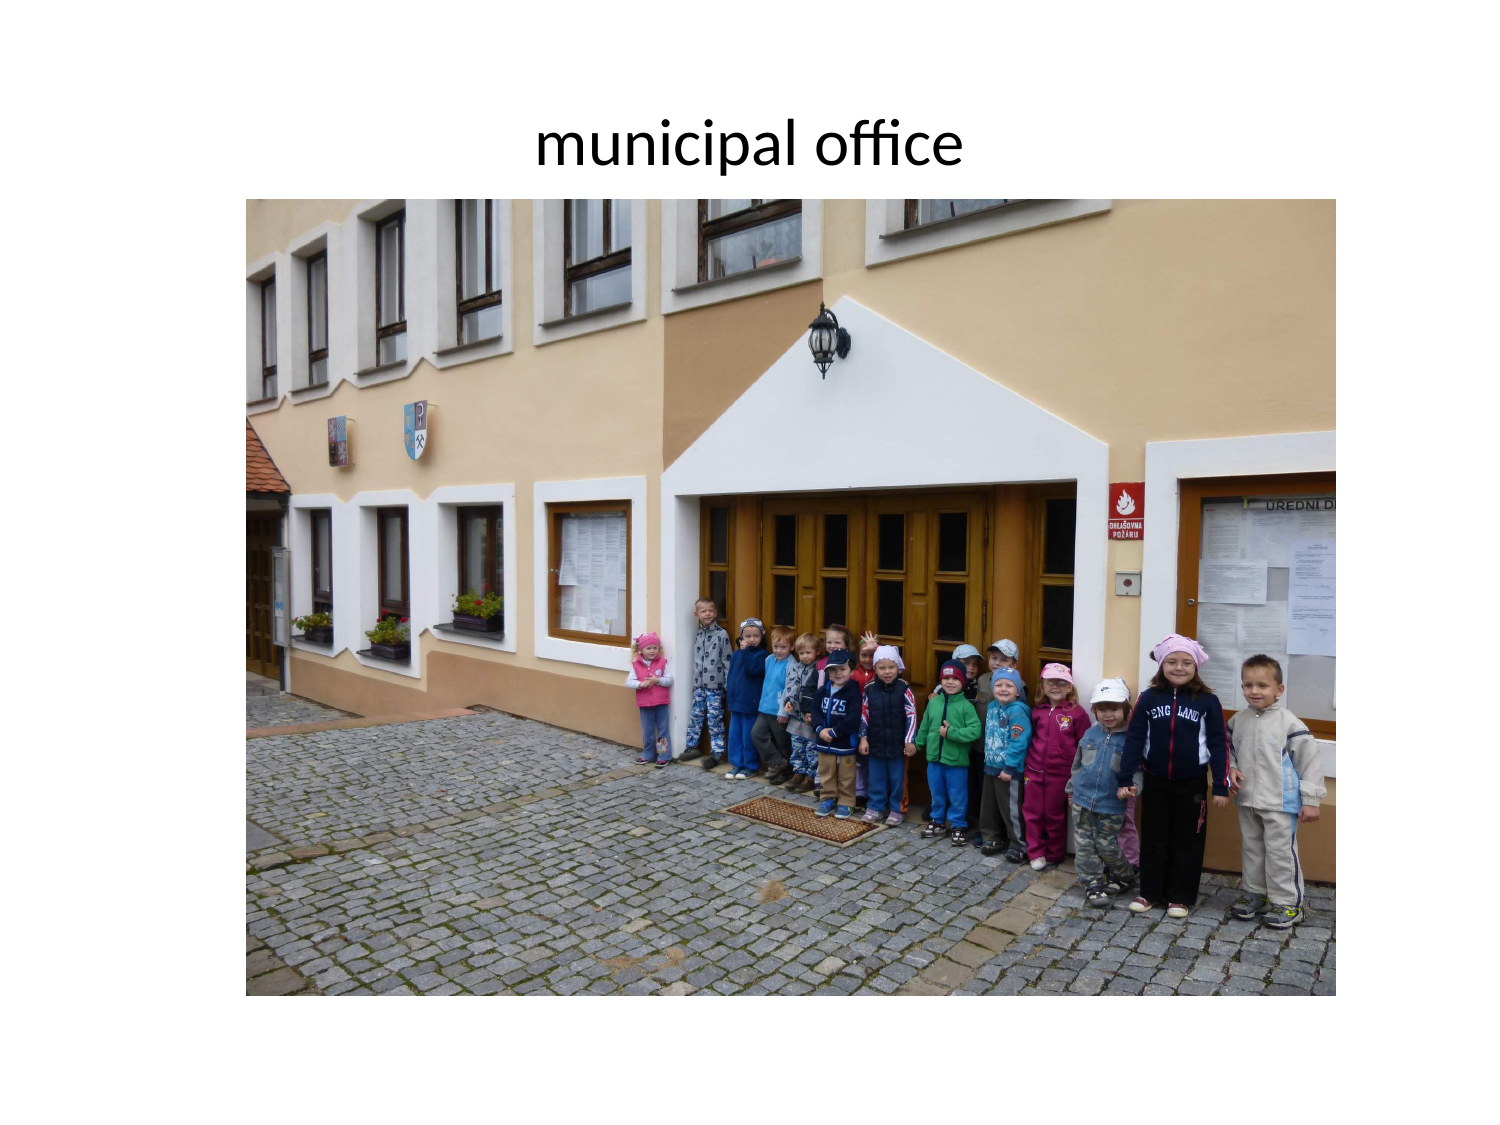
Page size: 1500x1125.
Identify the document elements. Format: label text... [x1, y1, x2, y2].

picture [245, 198, 1337, 996]
title municipal office [75, 45, 1425, 233]
